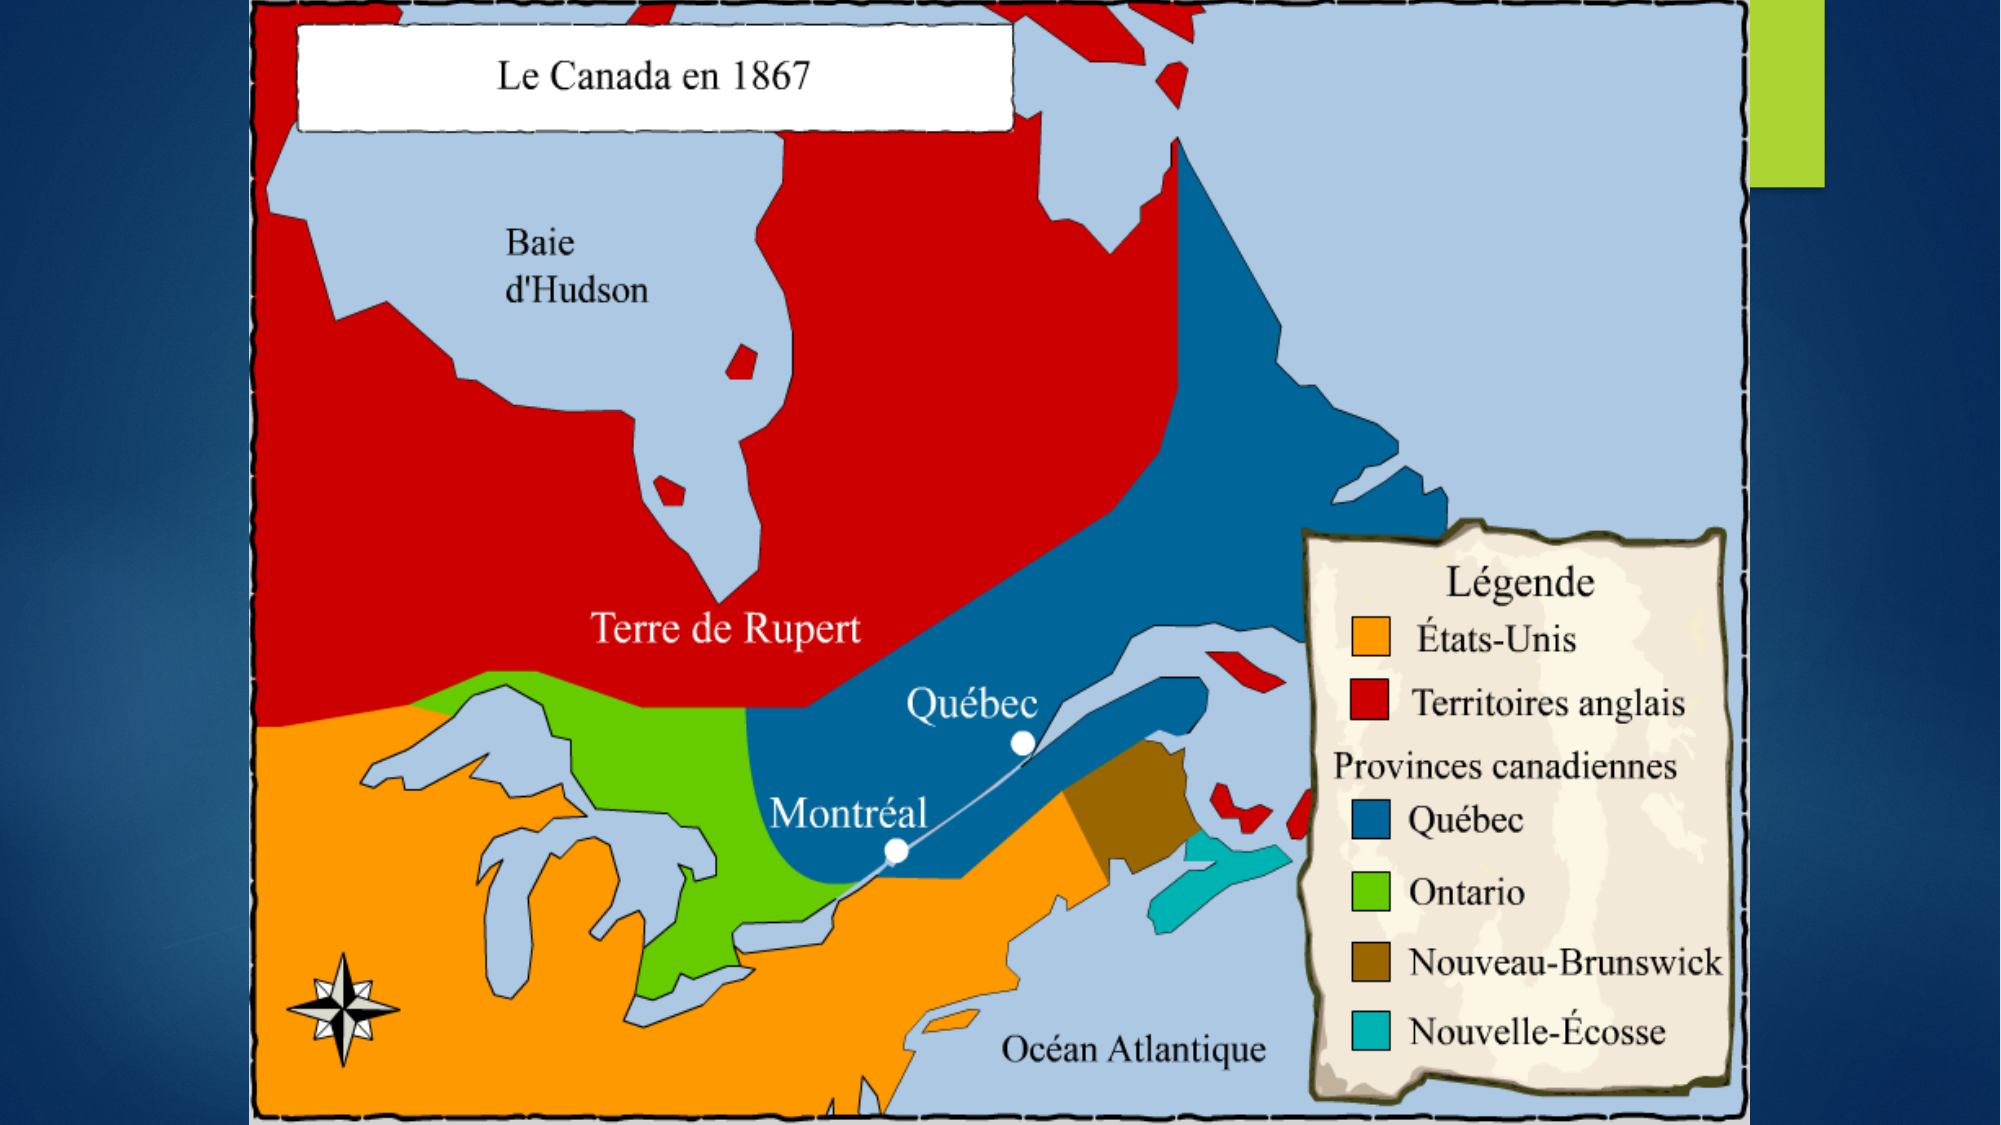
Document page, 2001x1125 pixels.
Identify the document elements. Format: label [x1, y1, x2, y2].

picture [0, 0, 1751, 1125]
